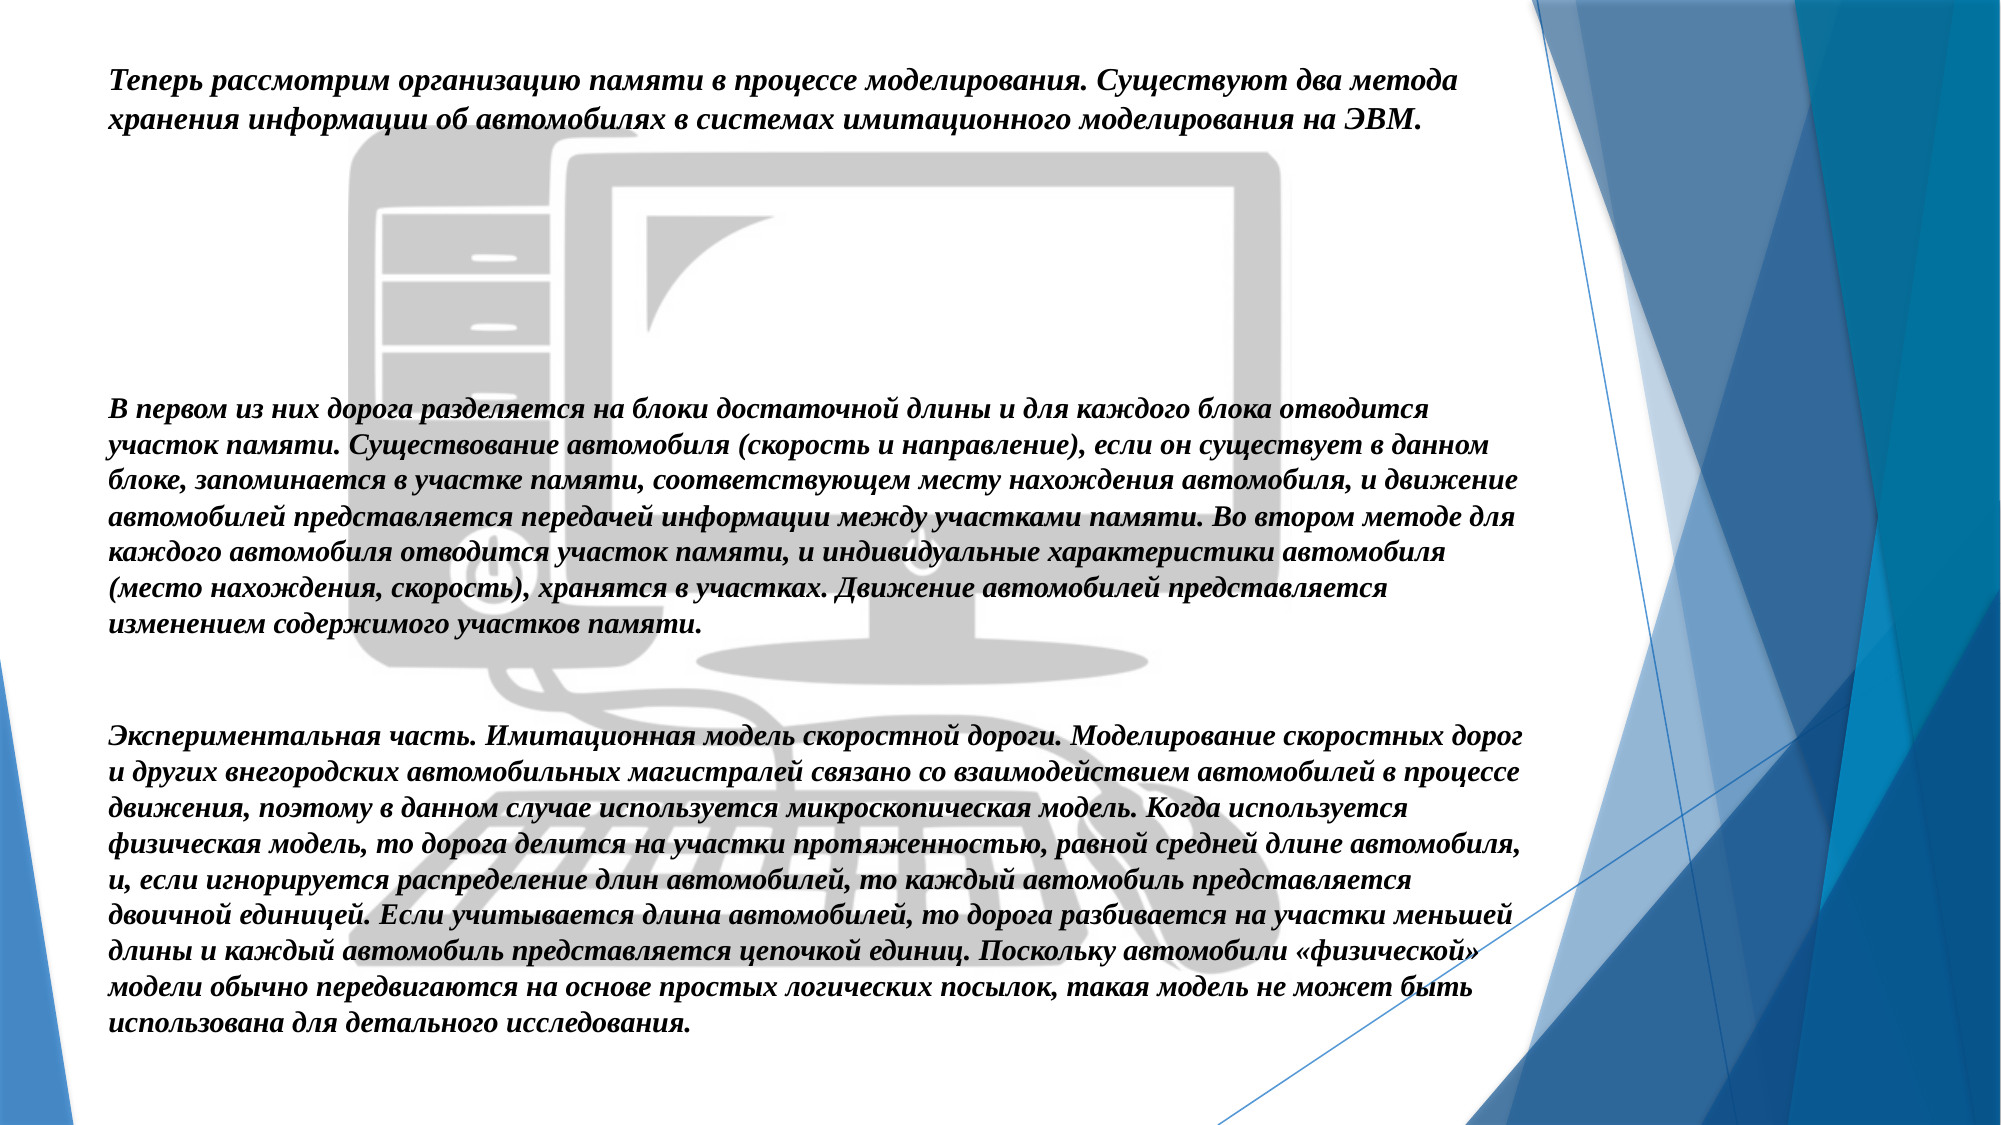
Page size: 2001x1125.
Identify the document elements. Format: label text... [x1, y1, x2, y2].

picture [347, 125, 1293, 983]
list Теперь рассмотрим организацию памяти в процессе моделирования. Существуют два метода хранения информации об автомобилях в системах имитационного моделирования на ЭВМ. В первом из них дорога разделяется на блоки достаточной длины и для каждого блока отводится участок памяти. Существование автомобиля (скорость и направление), если он существует в данном блоке, запоминается в участке памяти, соответствующем месту нахождения автомобиля, и движение автомобилей представляется передачей информации между участками памяти. Во втором методе для каждого автомобиля отводится участок памяти, и индивидуальные характеристики автомобиля (место нахождения, скорость), хранятся в участках. Движение автомобилей представляется изменением содержимого участков памяти. Экспериментальная часть. Имитационная модель скоростной дороги. Моделирование скоростных дорог и других внегородских автомобильных магистралей связано со взаимодействием автомобилей в процессе движения, поэтому в данном случае используется микроскопическая модель. Когда используется физическая модель, то дорога делится на участки протяженностью, равной средней длине автомобиля, и, если игнорируется распределение длин автомобилей, то каждый автомобиль представляется двоичной единицей. Если учитывается длина автомобилей, то дорога разбивается на участки меньшей длины и каждый автомобиль представляется цепочкой единиц. Поскольку автомобили «физической» модели обычно передвигаются на основе простых логических посылок, такая модель не может быть использована для детального исследования. [93, 51, 1547, 1057]
